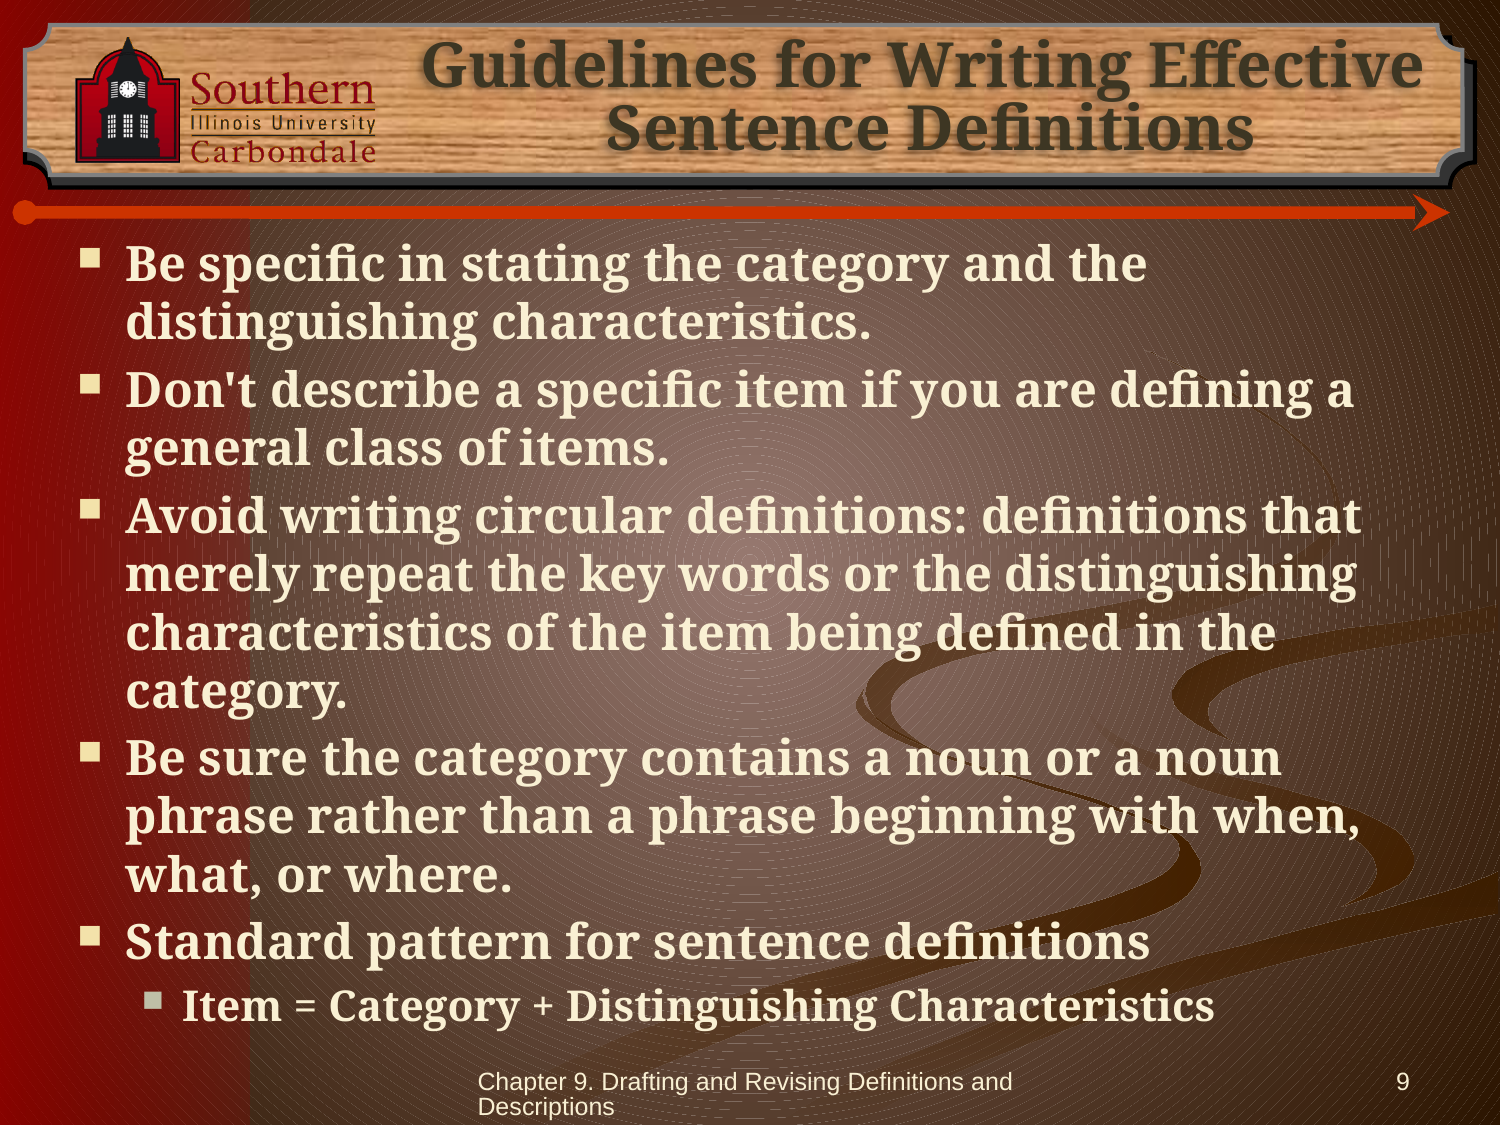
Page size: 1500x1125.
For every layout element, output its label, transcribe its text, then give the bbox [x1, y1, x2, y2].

footer Chapter 9. Drafting and Revising Definitions and Descriptions [462, 1049, 1038, 1104]
slide_number 9 [1074, 1049, 1426, 1104]
title Guidelines for Writing Effective Sentence Definitions [399, 24, 1463, 176]
picture [28, 28, 399, 172]
list Be specific in stating the category and the distinguishing characteristics. Don't describe a specific item if you are defining a general class of items. Avoid writing circular definitions: definitions that merely repeat the key words or the distinguishing characteristics of the item being defined in the category. Be sure the category contains a noun or a noun phrase rather than a phrase beginning with when, what, or where. Standard pattern for sentence definitions Item = Category + Distinguishing Characteristics [62, 224, 1438, 1038]
